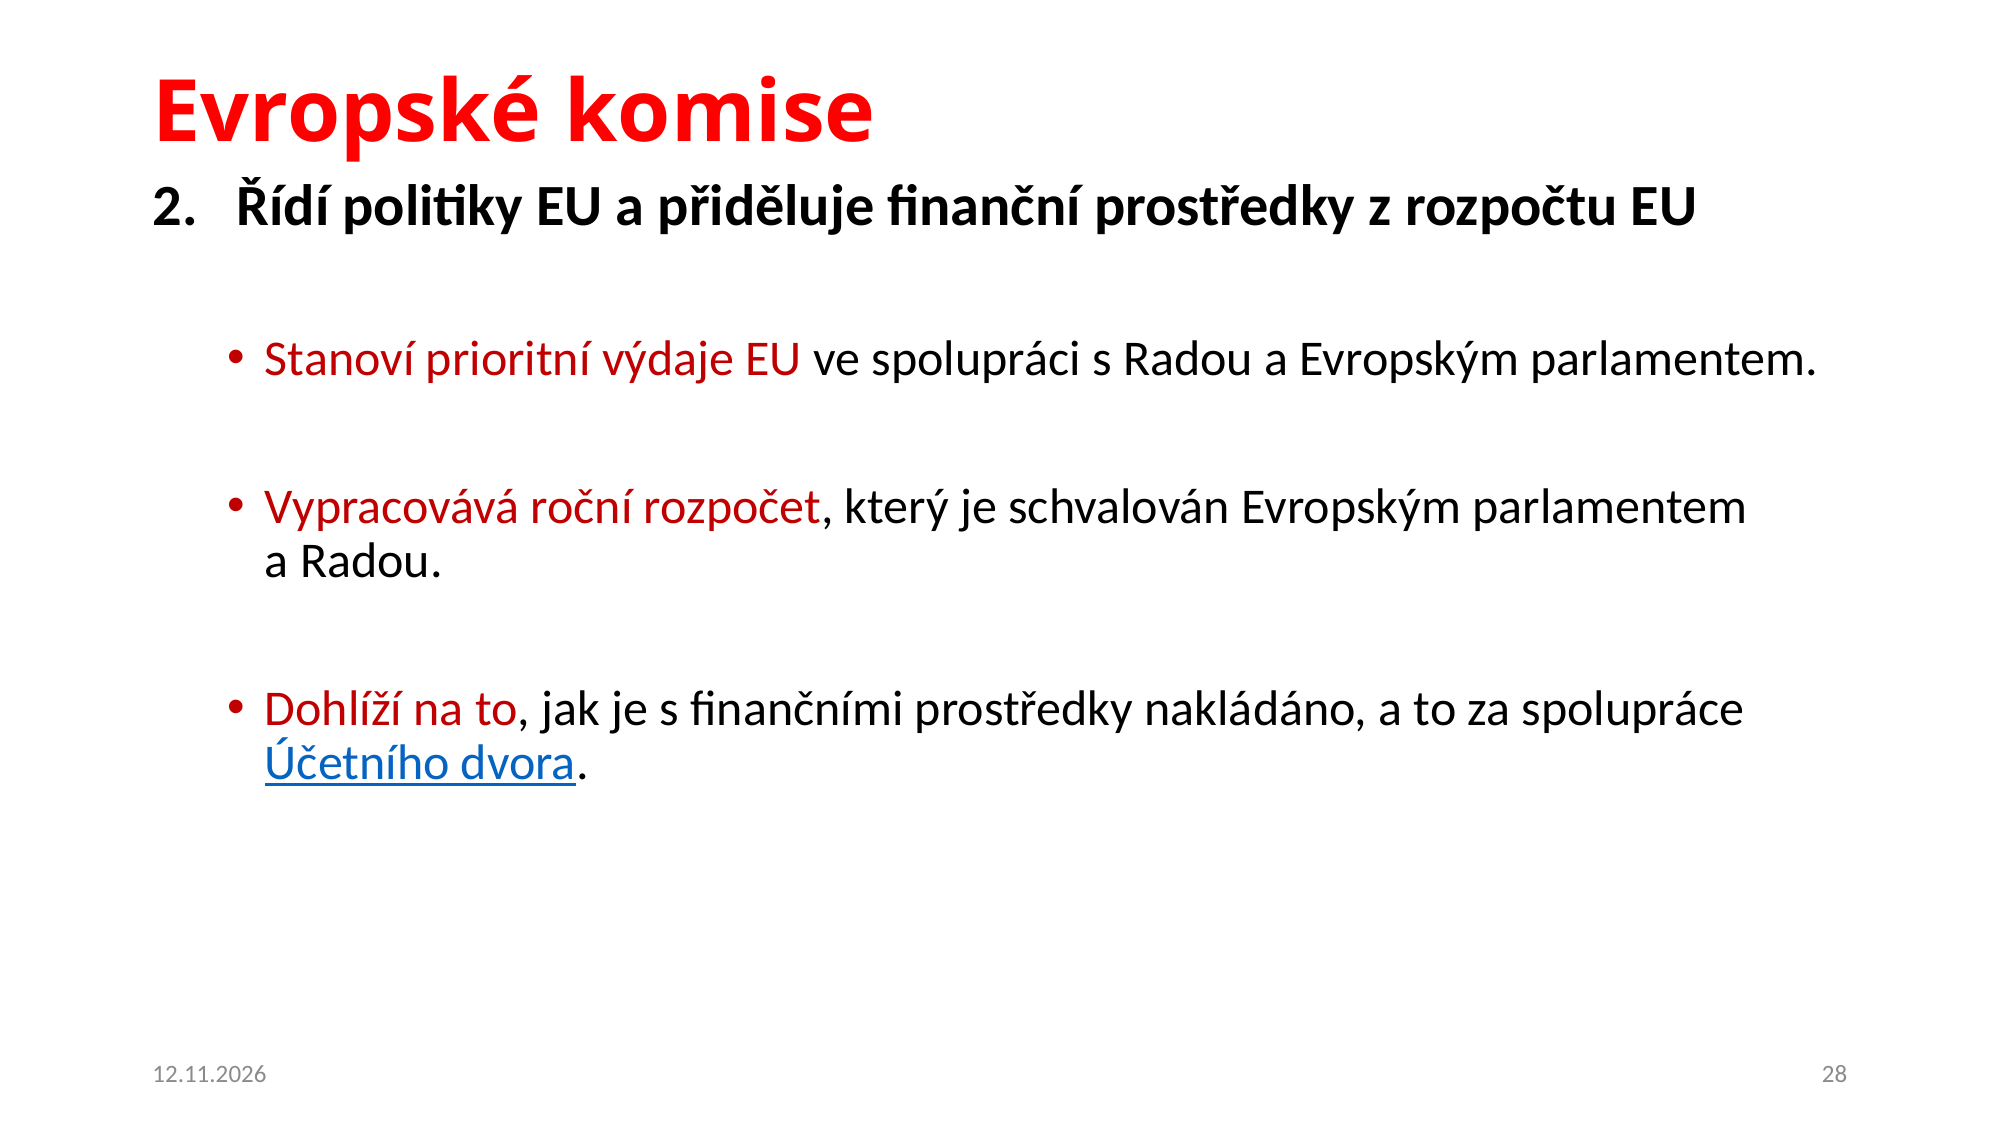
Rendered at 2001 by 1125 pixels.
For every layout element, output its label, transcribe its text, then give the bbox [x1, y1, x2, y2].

title Evropské komise [137, 59, 1863, 168]
slide_number 28 [1412, 1042, 1863, 1103]
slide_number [137, 1042, 588, 1103]
list Řídí politiky EU a přiděluje finanční prostředky z rozpočtu EU Stanoví prioritní výdaje EU ve spolupráci s Radou a Evropským parlamentem. Vypracovává roční rozpočet, který je schvalován Evropským parlamentem a Radou. Dohlíží na to, jak je s finančními prostředky nakládáno, a to za spolupráce Účetního dvora. [137, 168, 1863, 1014]
